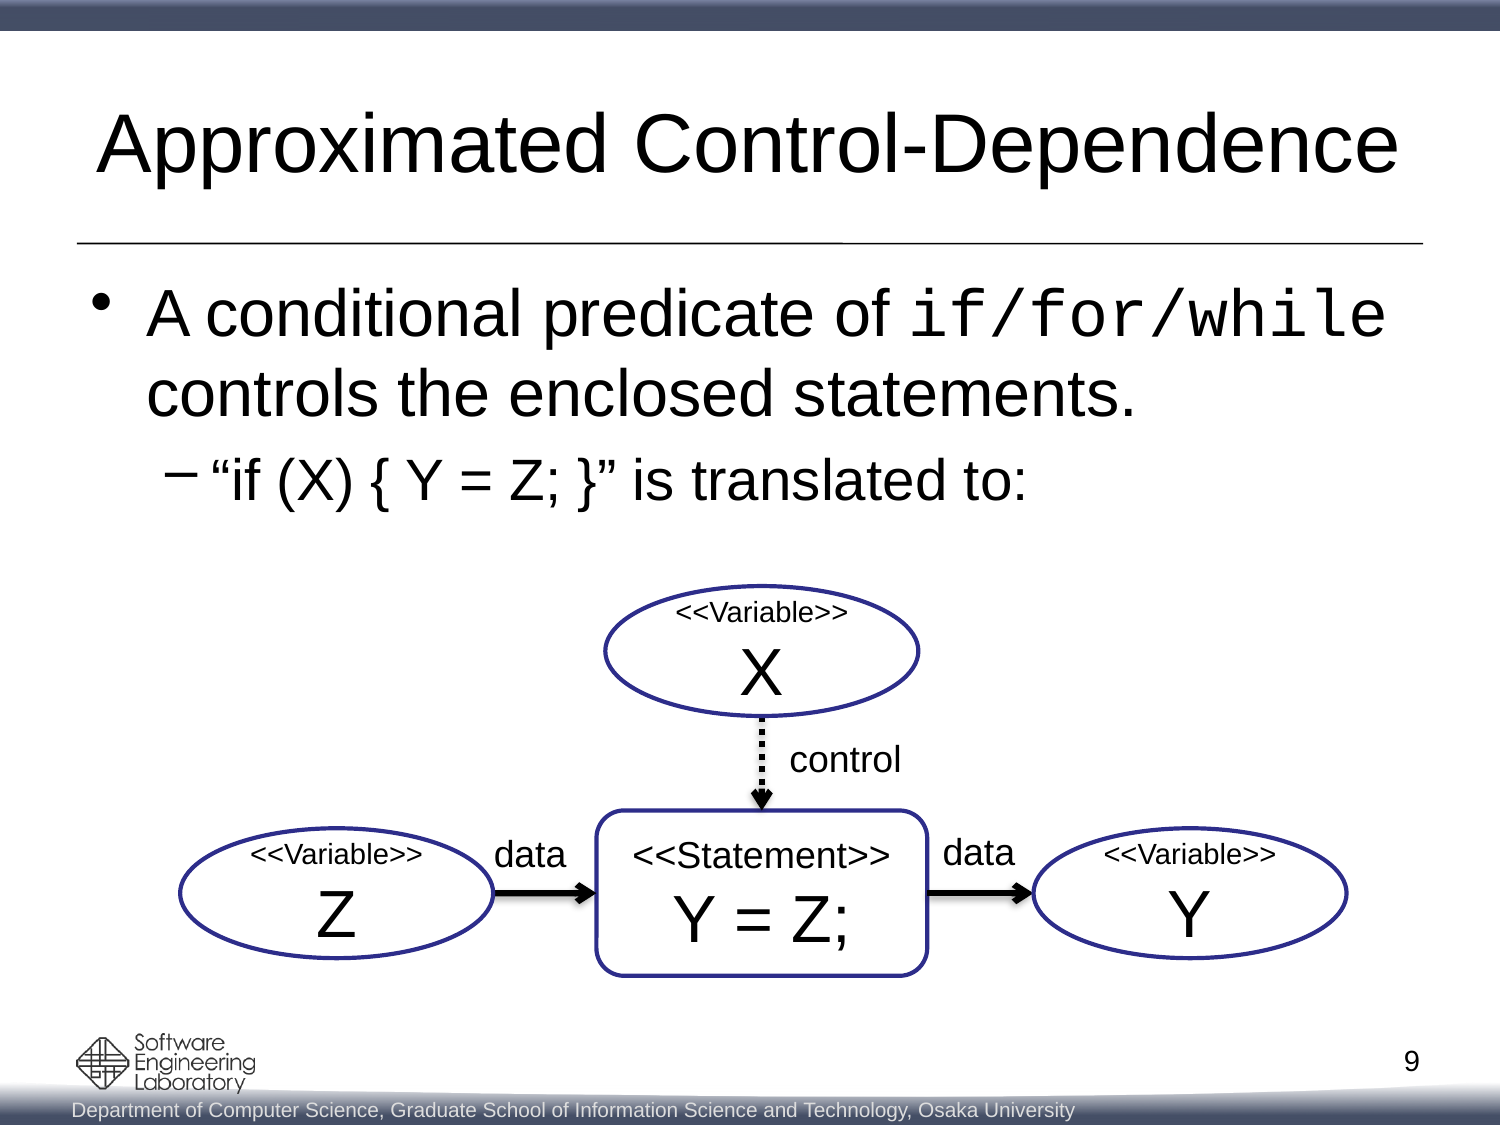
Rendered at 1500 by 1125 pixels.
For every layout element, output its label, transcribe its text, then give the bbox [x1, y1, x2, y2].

slide_number 9 [1246, 1034, 1436, 1083]
text_box <<Variable>> Z [178, 826, 496, 961]
title Approximated Control-Dependence [74, 44, 1424, 233]
text_box <<Statement>> Y = Z; [594, 808, 930, 978]
text_box data [927, 820, 1031, 881]
text_box <<Variable>> X [603, 583, 921, 719]
text_box <<Variable>> Y [1031, 826, 1349, 961]
list A conditional predicate of if/for/while controls the enclosed statements. “if (X) { Y = Z; }” is translated to: [74, 262, 1426, 1006]
text_box data [478, 822, 582, 882]
text_box control [774, 727, 917, 788]
picture [0, 0, 1500, 31]
picture [0, 1033, 1500, 1125]
